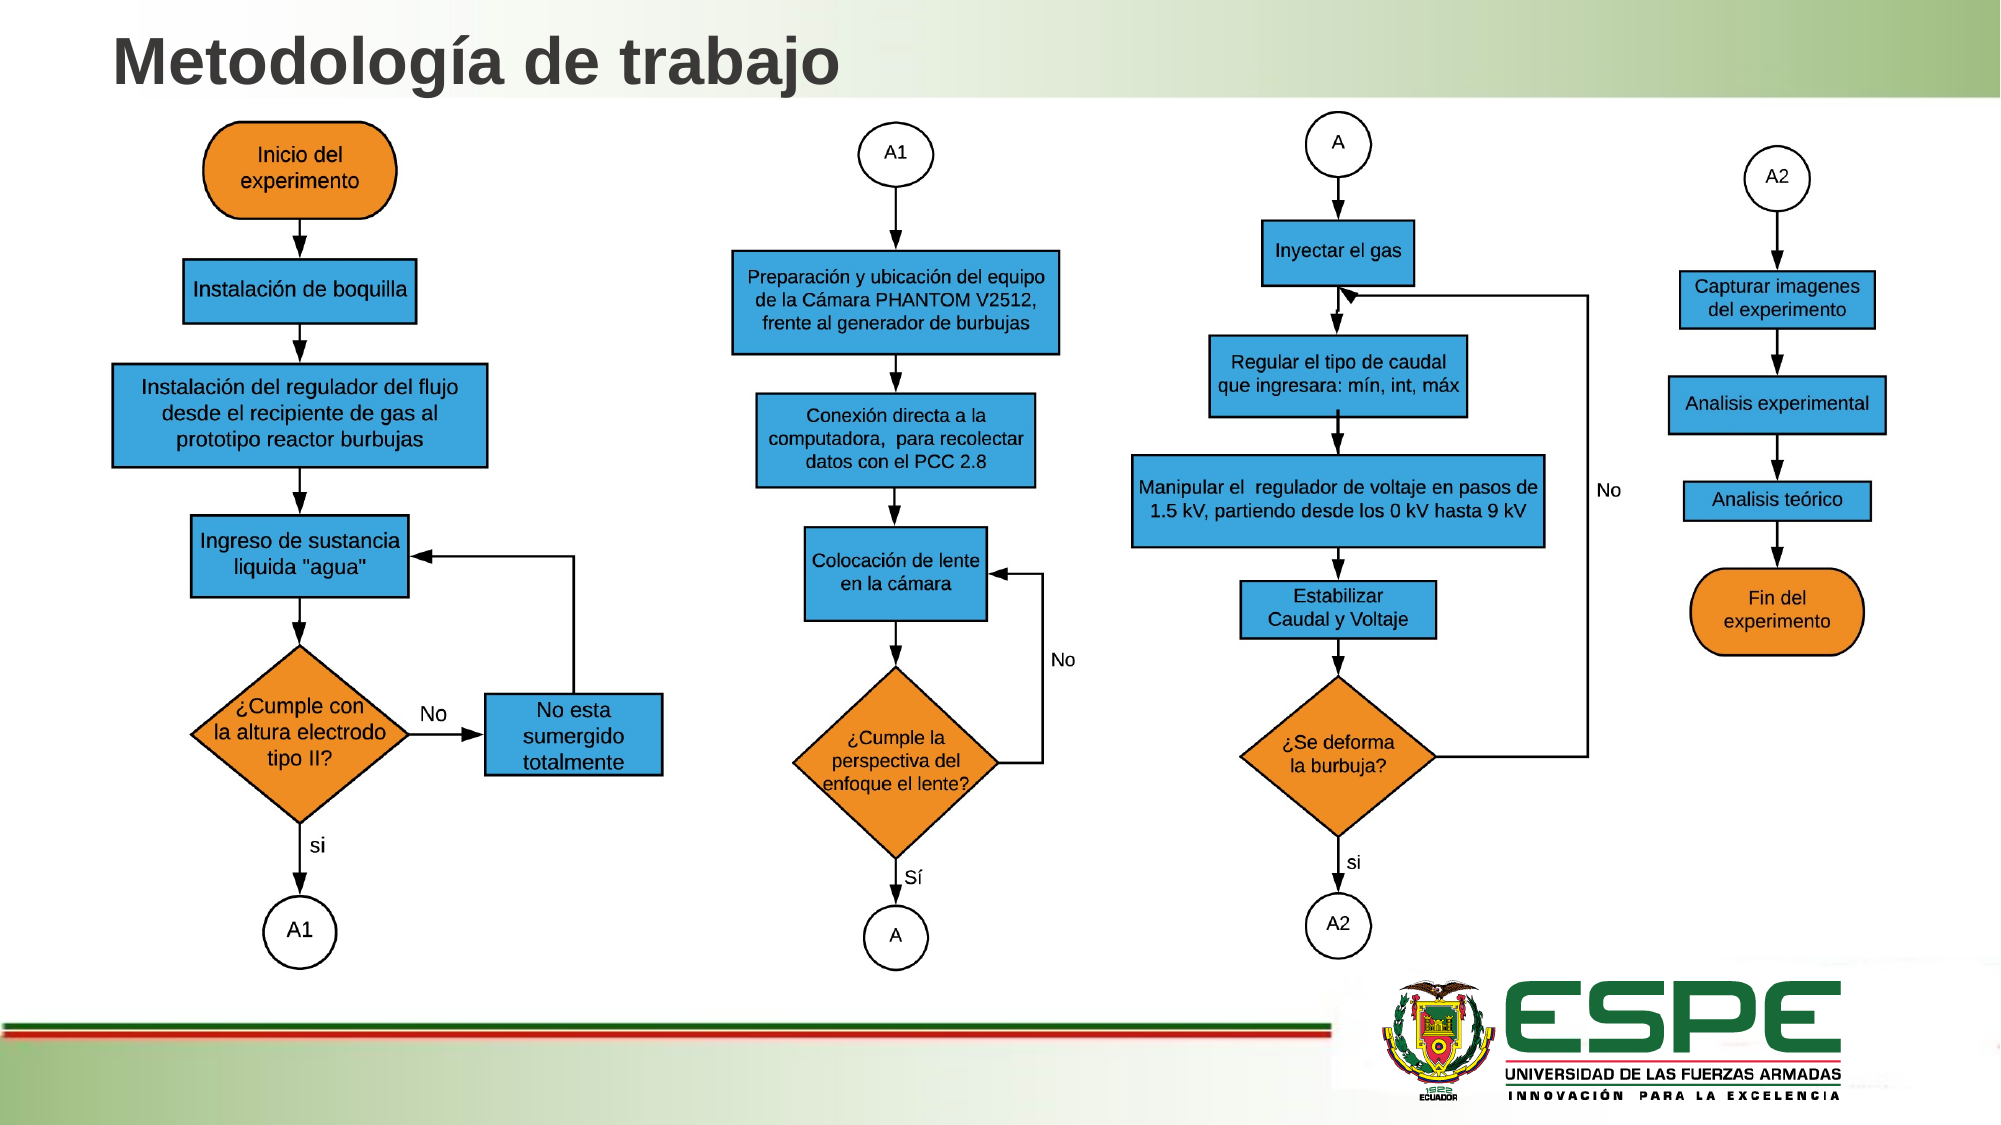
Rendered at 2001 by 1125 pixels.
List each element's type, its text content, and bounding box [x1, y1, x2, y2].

picture [0, 0, 2001, 1125]
text_box Metodología de trabajo [97, 19, 1658, 103]
